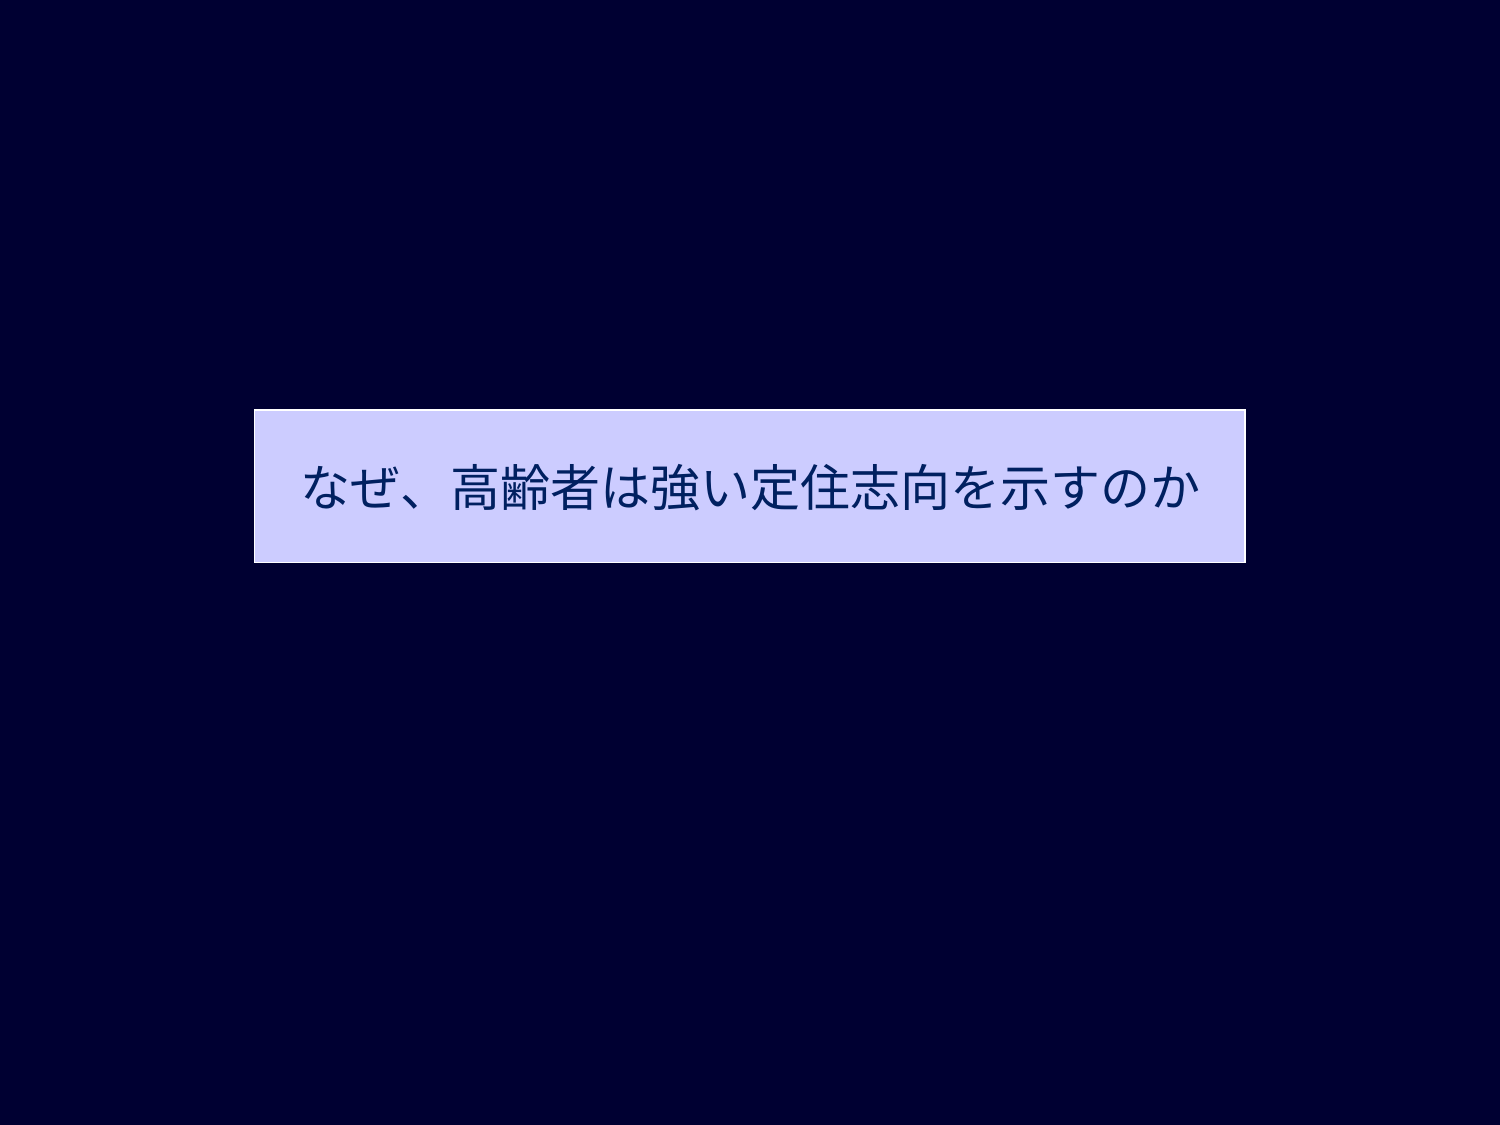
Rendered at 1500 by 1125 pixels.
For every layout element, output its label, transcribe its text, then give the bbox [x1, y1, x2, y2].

text_box なぜ、高齢者は強い定住志向を示すのか [254, 410, 1246, 563]
